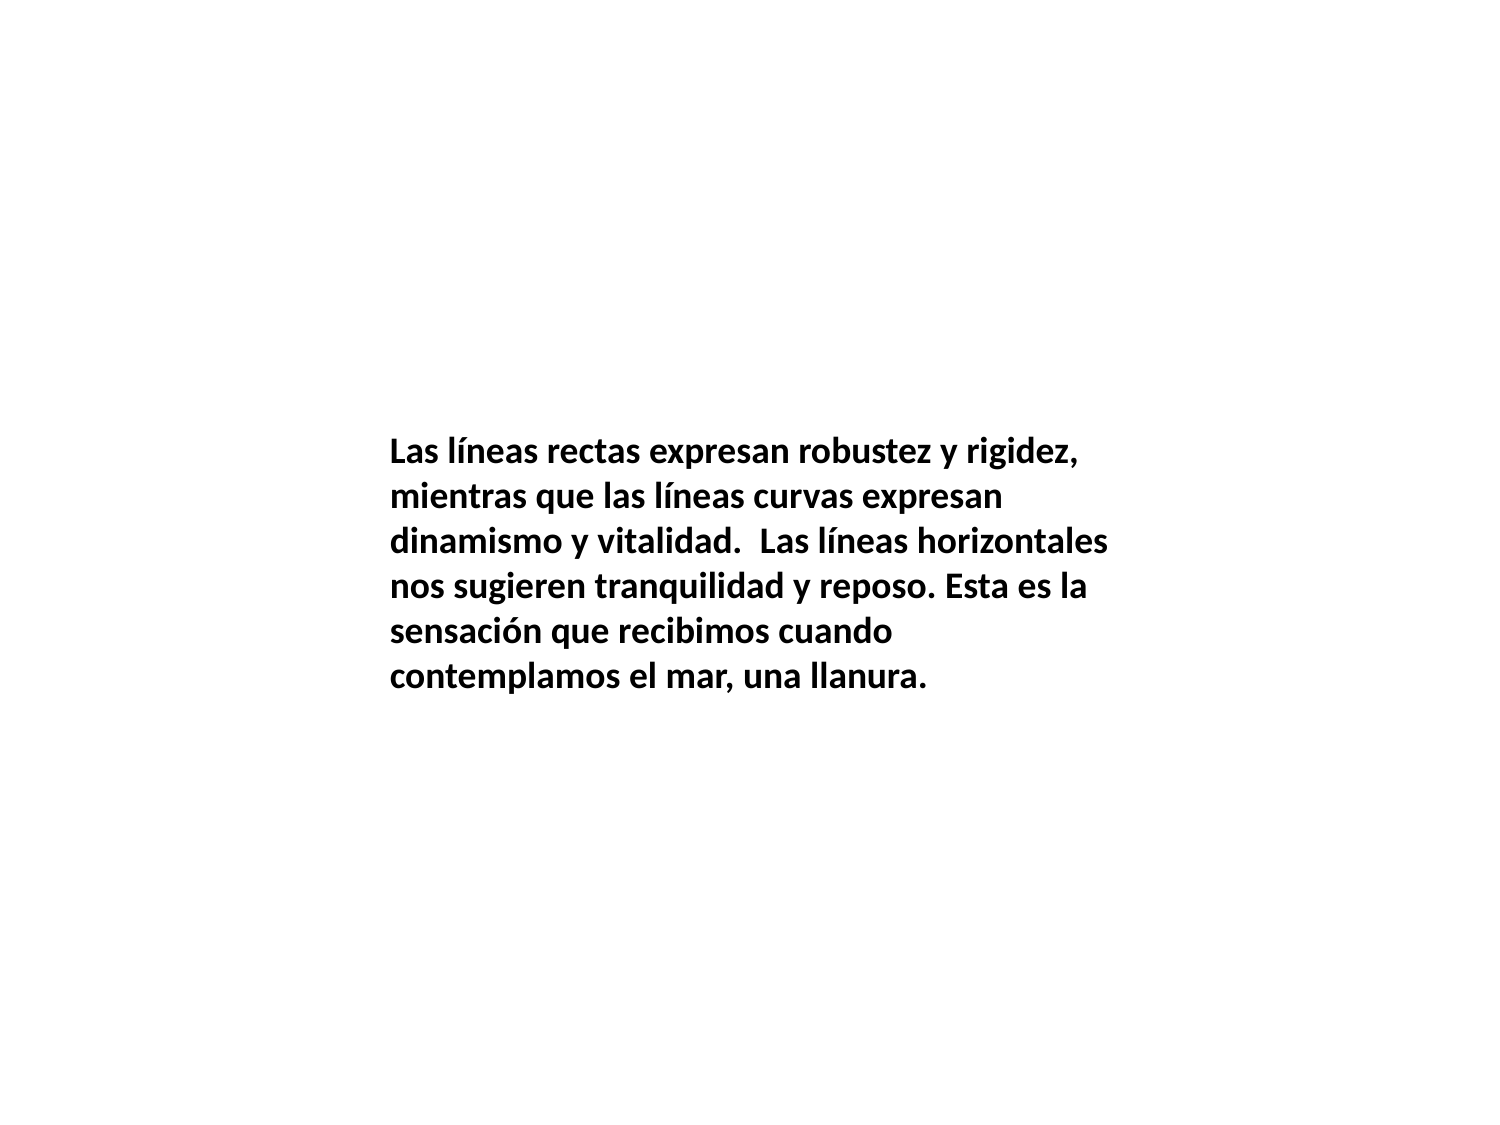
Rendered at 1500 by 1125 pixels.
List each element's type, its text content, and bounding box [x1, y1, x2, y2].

text_box Las líneas rectas expresan robustez y rigidez, mientras que las líneas curvas expresan dinamismo y vitalidad. Las líneas horizontales nos sugieren tranquilidad y reposo. Esta es la sensación que recibimos cuando contemplamos el mar, una llanura. [374, 418, 1125, 704]
